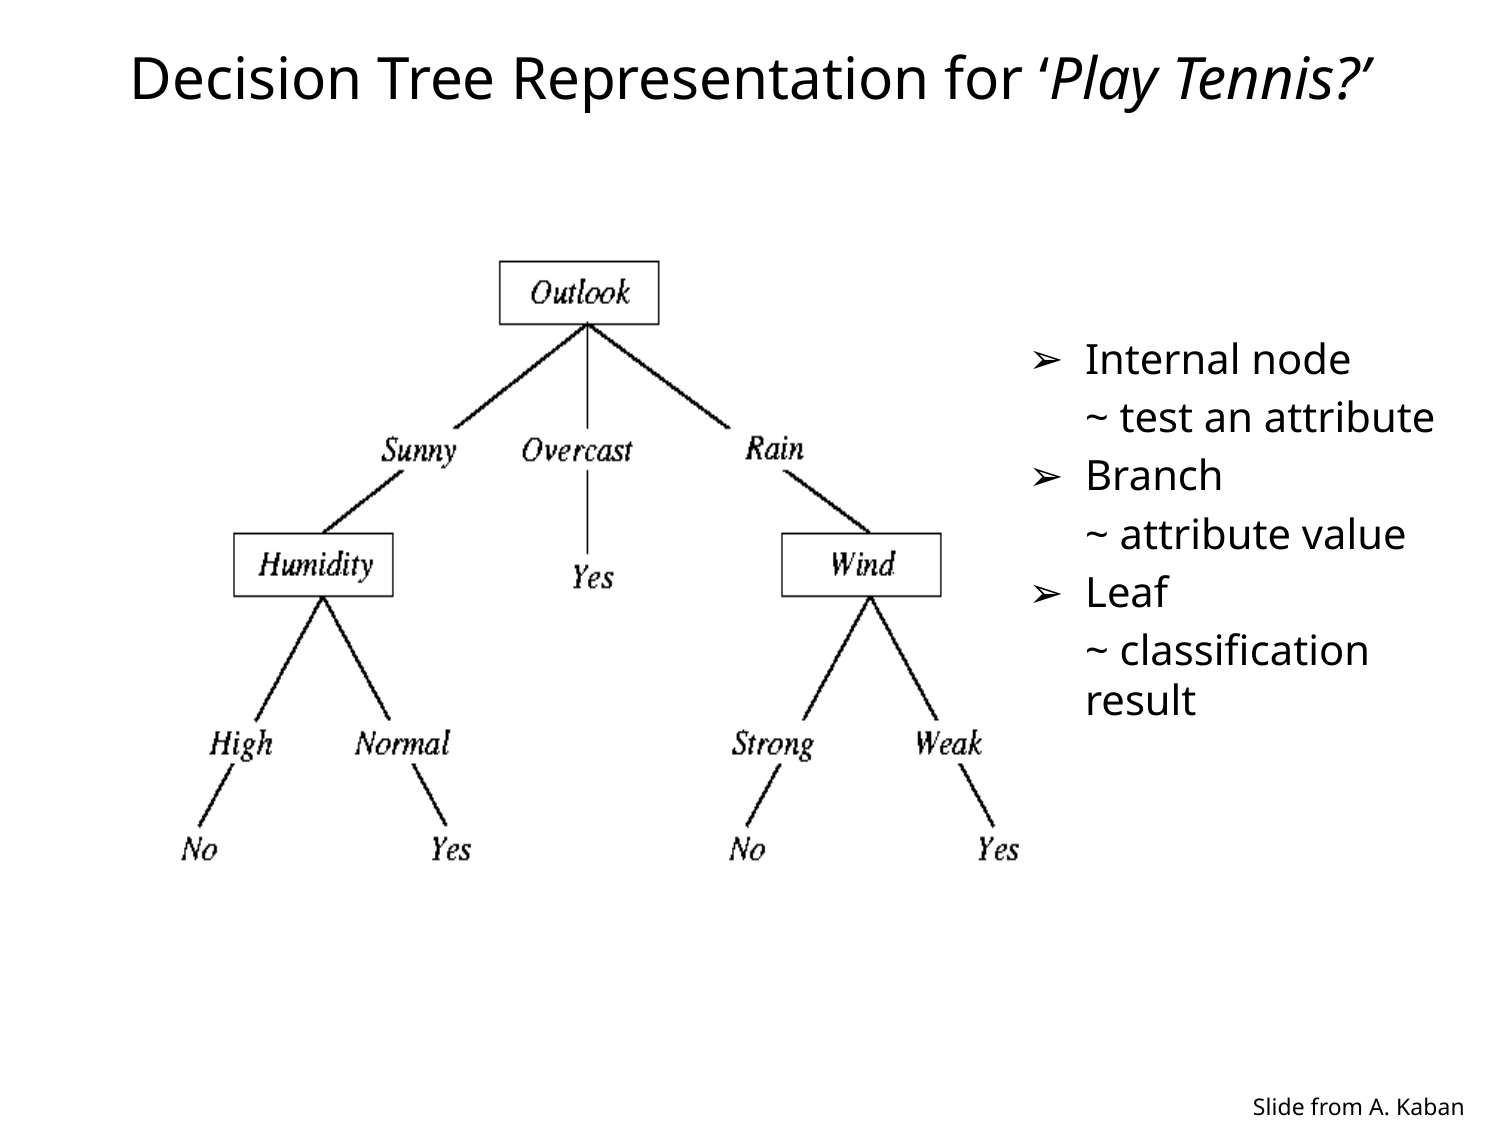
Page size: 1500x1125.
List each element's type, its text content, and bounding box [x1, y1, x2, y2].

text_box Slide from A. Kaban [1245, 1085, 1473, 1125]
list Internal node ~ test an attribute Branch ~ attribute value Leaf ~ classification result [1077, 324, 1468, 1001]
title Decision Tree Representation for ‘Play Tennis?’ [74, 0, 1426, 153]
picture [134, 236, 1077, 1019]
